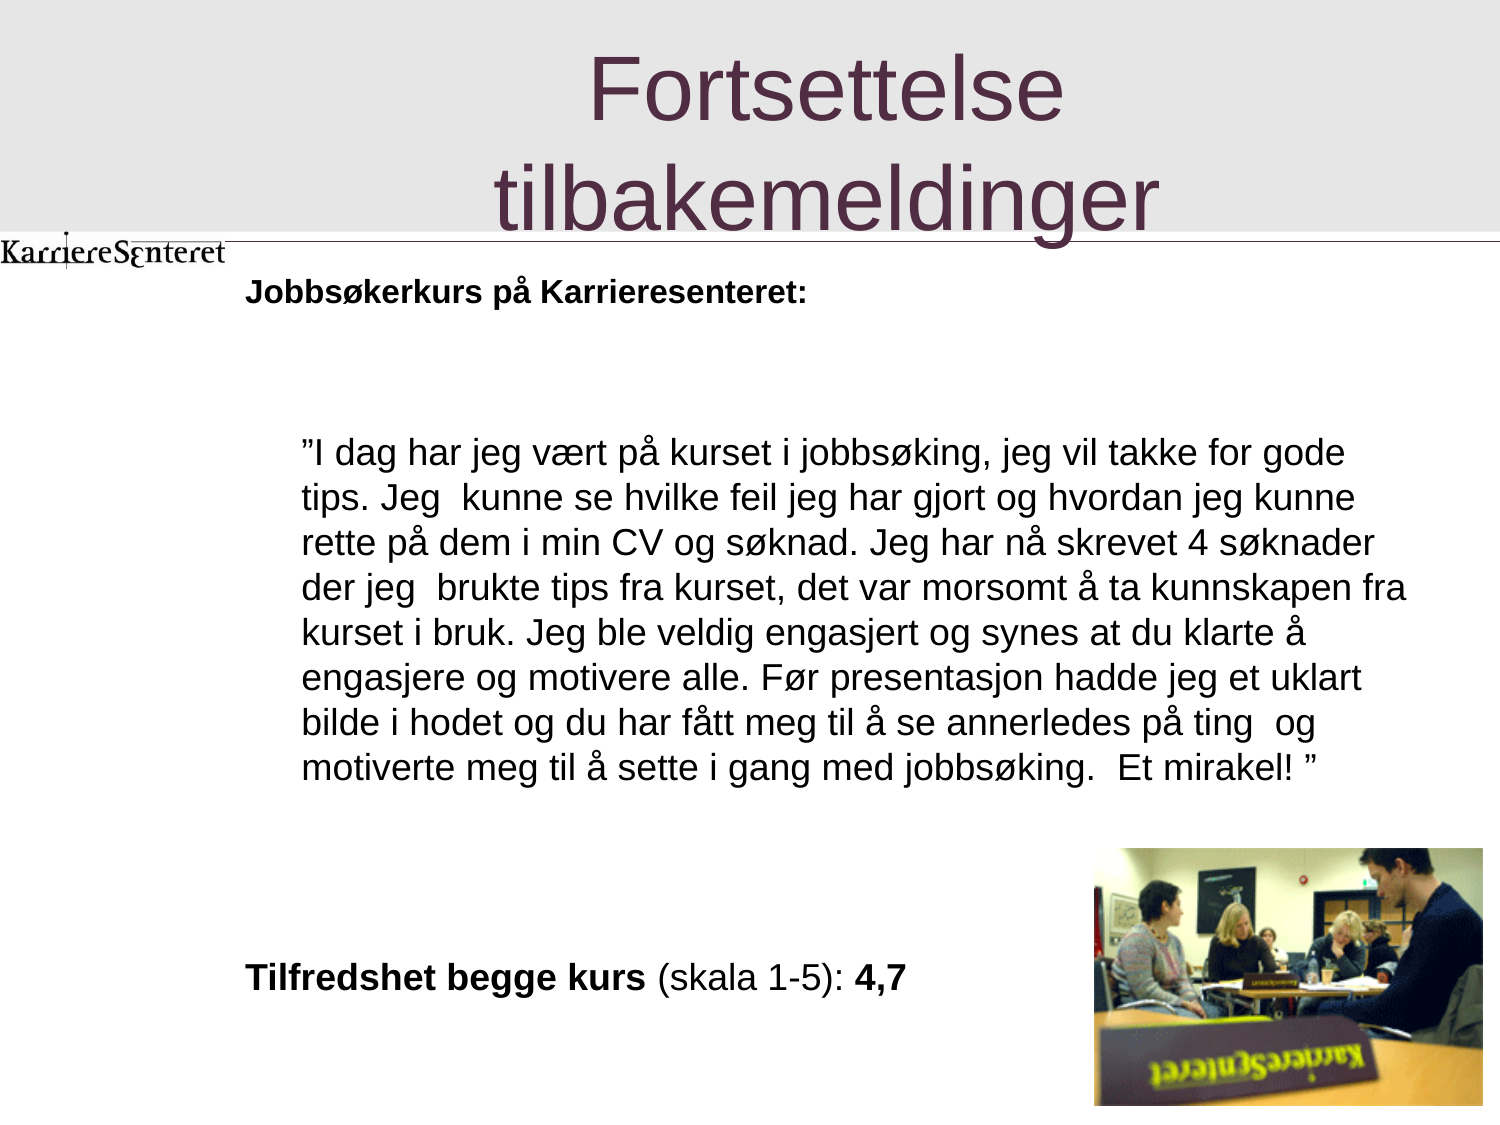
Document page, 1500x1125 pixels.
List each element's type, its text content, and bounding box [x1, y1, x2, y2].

title Fortsettelse tilbakemeldinger [229, 44, 1426, 233]
picture [0, 232, 225, 269]
list Jobbsøkerkurs på Karrieresenteret: ”I dag har jeg vært på kurset i jobbsøking, jeg vil takke for gode tips. Jeg kunne se hvilke feil jeg har gjort og hvordan jeg kunne rette på dem i min CV og søknad. Jeg har nå skrevet 4 søknader der jeg brukte tips fra kurset, det var morsomt å ta kunnskapen fra kurset i bruk. Jeg ble veldig engasjert og synes at du klarte å engasjere og motivere alle. Før presentasjon hadde jeg et uklart bilde i hodet og du har fått meg til å se annerledes på ting og motiverte meg til å sette i gang med jobbsøking. Et mirakel! ” Tilfredshet begge kurs (skala 1-5): 4,7 [229, 262, 1426, 1006]
picture [1094, 847, 1483, 1107]
